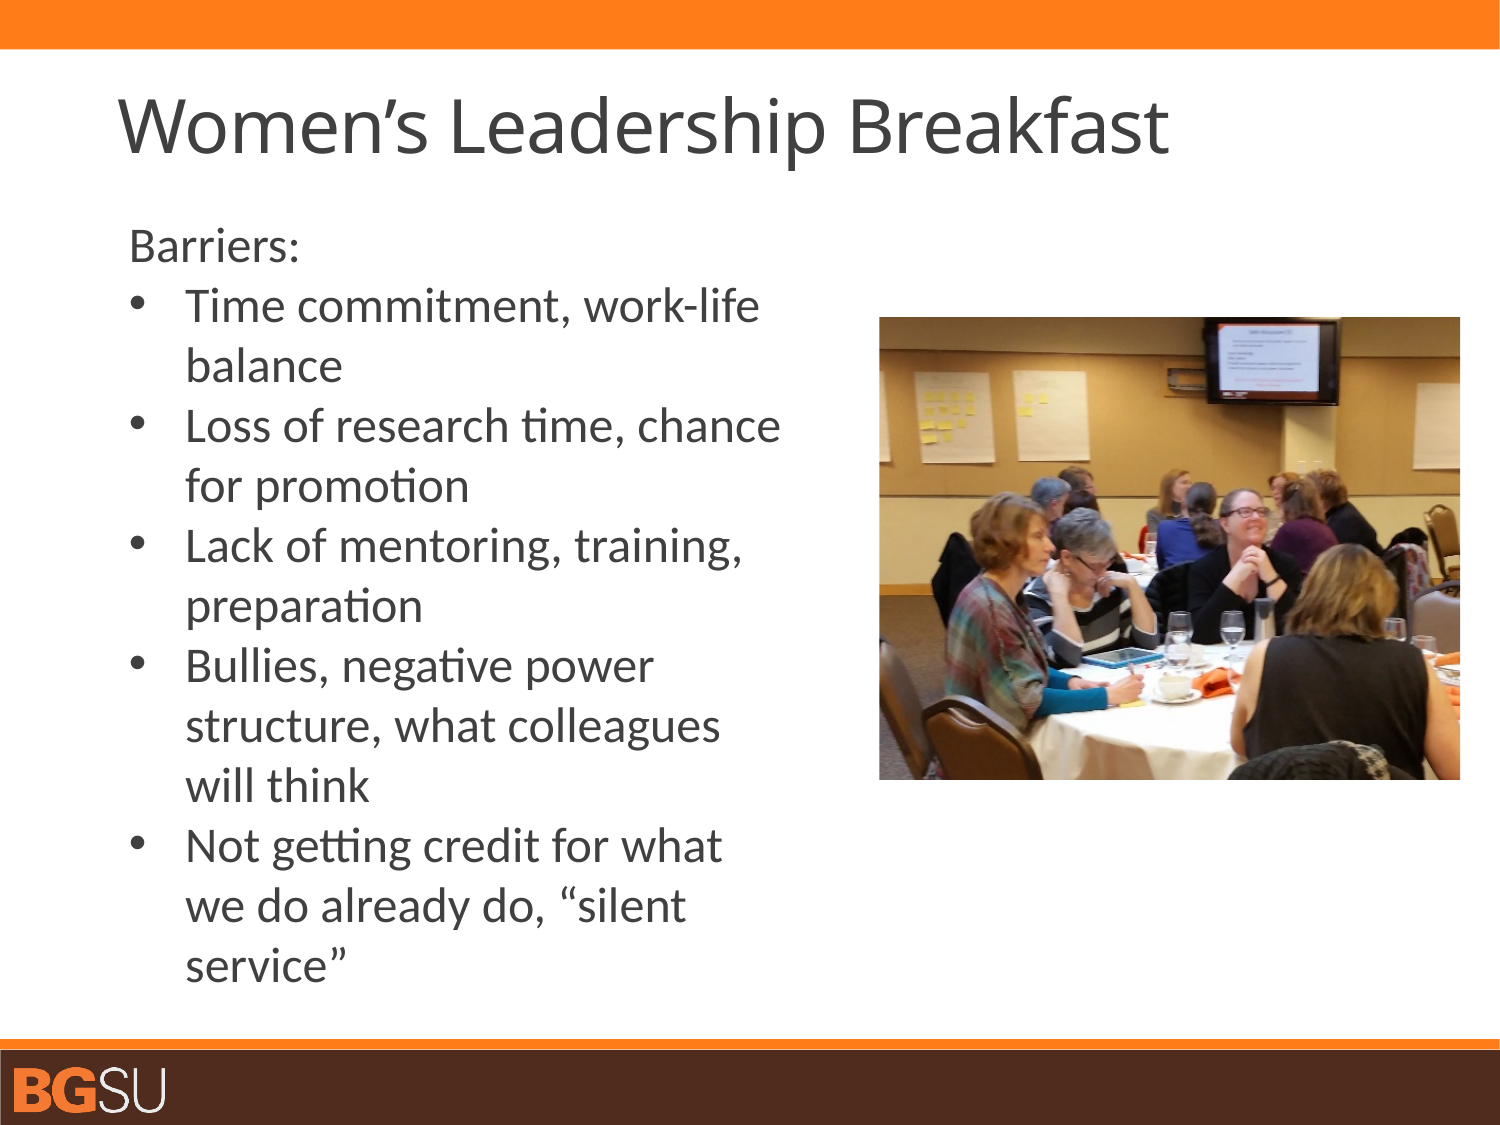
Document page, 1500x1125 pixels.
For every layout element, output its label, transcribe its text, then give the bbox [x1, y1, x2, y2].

text_box Barriers: Time commitment, work-life balance Loss of research time, chance for promotion Lack of mentoring, training, preparation Bullies, negative power structure, what colleagues will think Not getting credit for what we do already do, “silent service” [114, 204, 801, 1000]
text_box Women’s Leadership Breakfast [103, 84, 1397, 303]
picture [878, 317, 1461, 780]
picture [14, 1067, 165, 1113]
